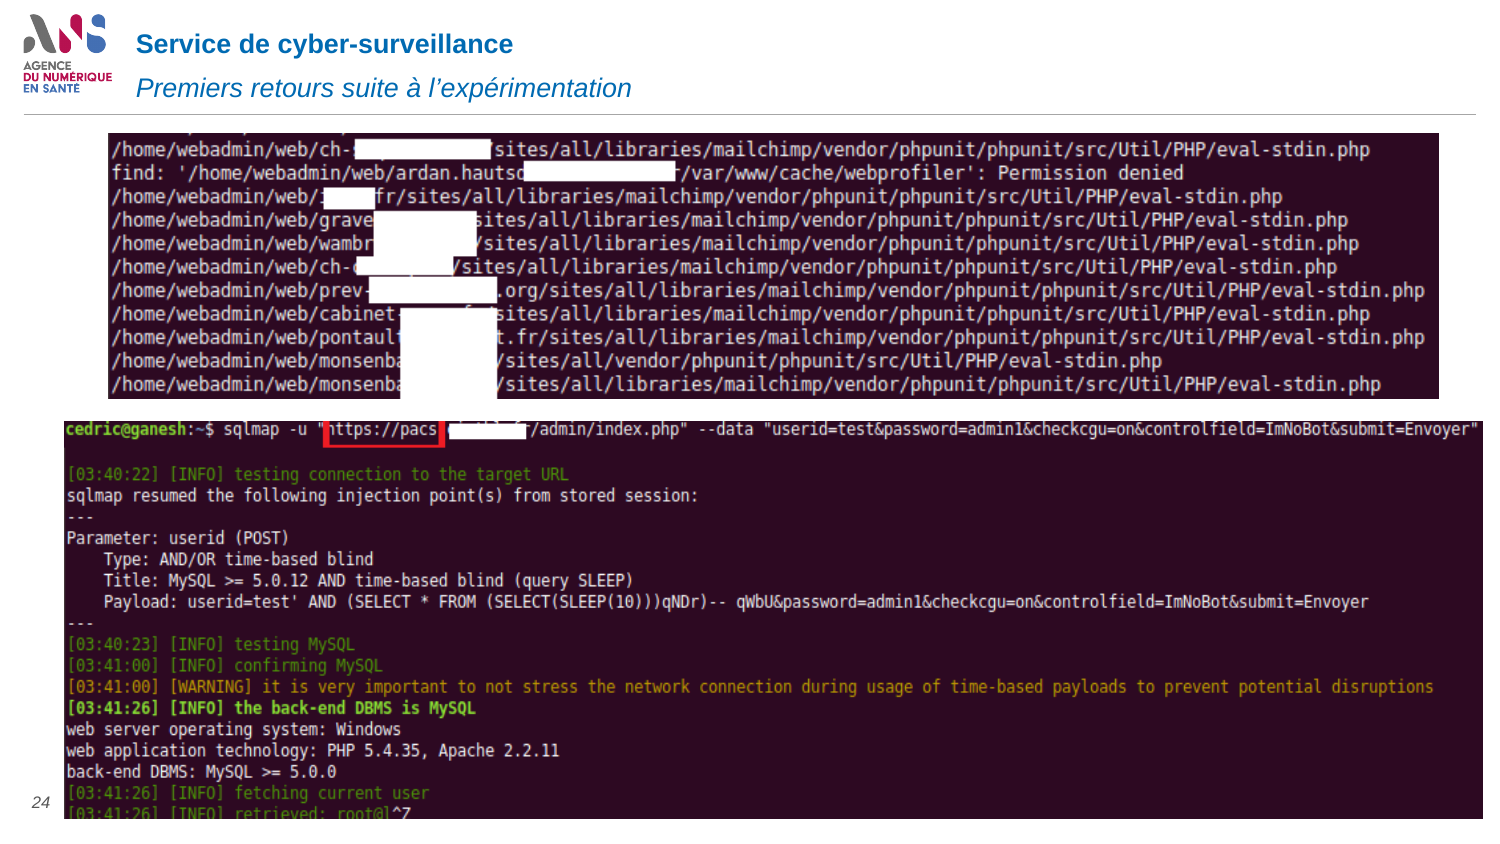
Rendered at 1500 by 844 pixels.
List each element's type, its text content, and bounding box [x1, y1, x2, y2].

slide_number 24 [17, 779, 62, 825]
picture [108, 133, 1439, 400]
picture [23, 14, 112, 93]
title Service de cyber-surveillance Premiers retours suite à l’expérimentation [135, 14, 1459, 103]
picture [64, 421, 1483, 819]
